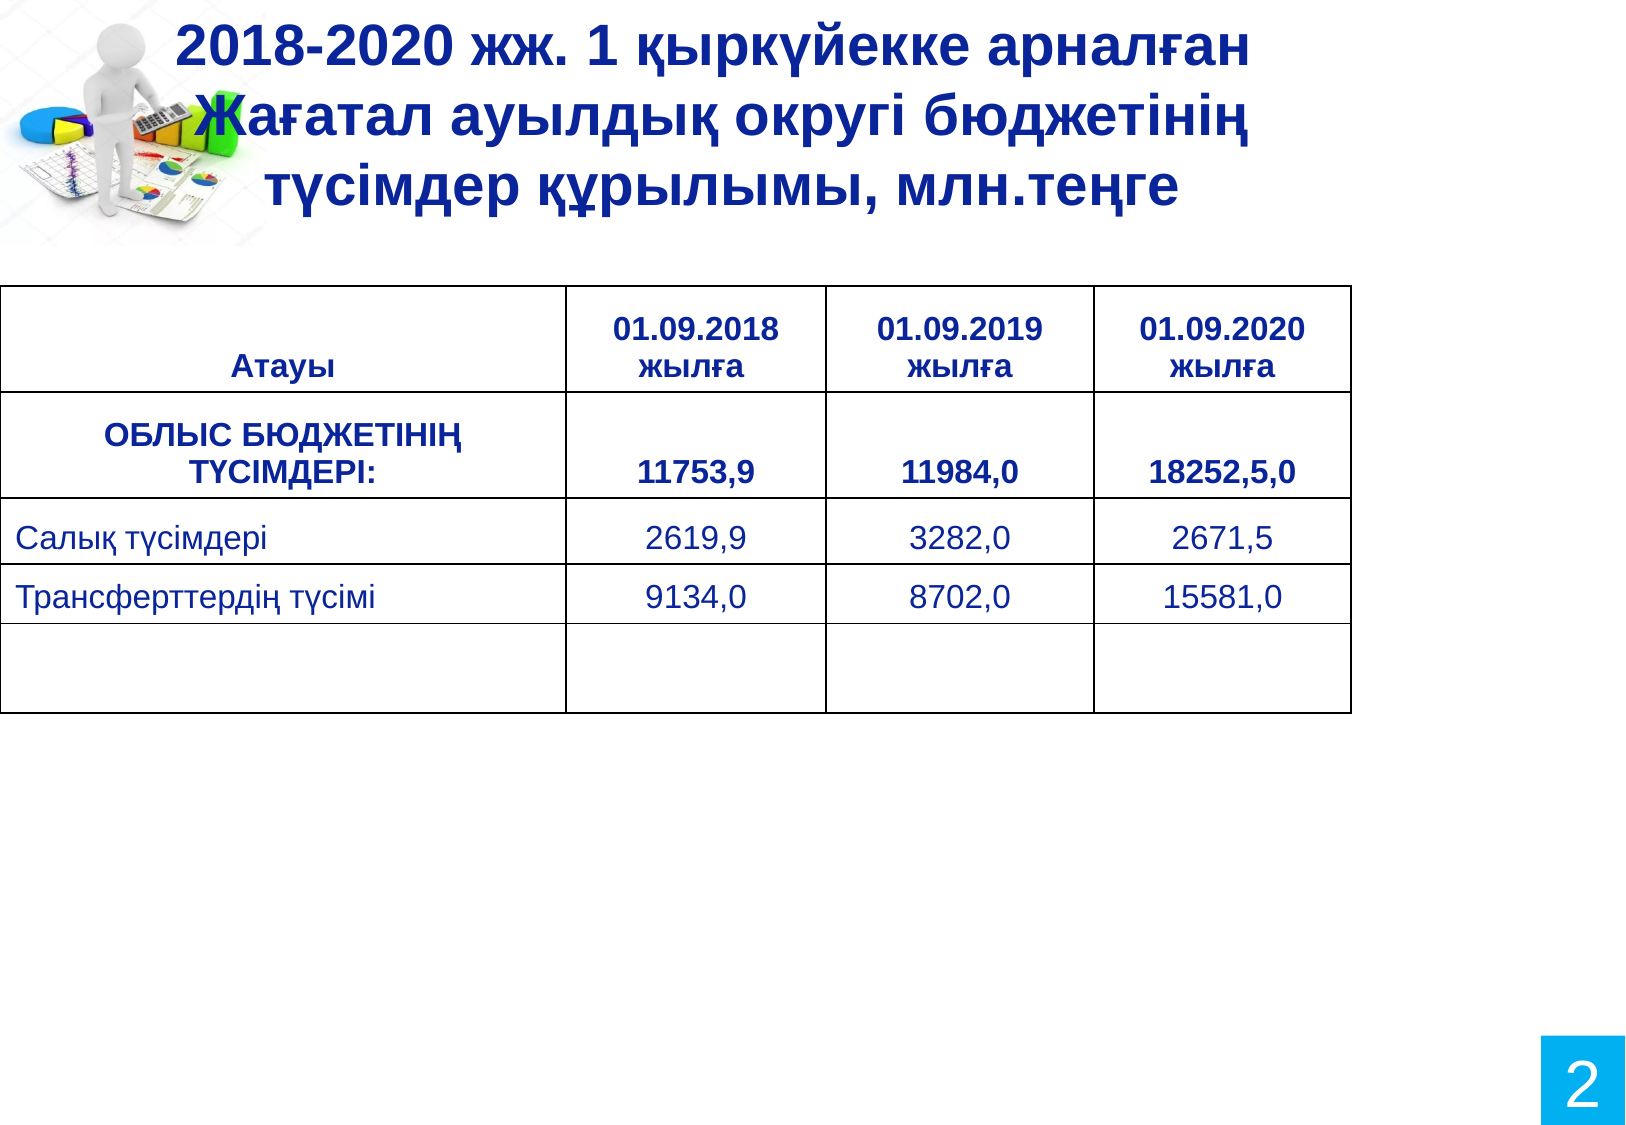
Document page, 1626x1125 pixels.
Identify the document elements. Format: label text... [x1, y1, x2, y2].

table_header 01.09.2020 жылға [1095, 297, 1350, 391]
picture [0, 0, 267, 246]
table_cell Салық түсімдері [1, 499, 565, 563]
table_cell 8702,0 [827, 565, 1093, 623]
table_cell 15581,0 [1095, 565, 1350, 623]
table_cell [1095, 624, 1350, 712]
table_cell 2619,9 [567, 499, 825, 563]
table_cell [1, 624, 565, 712]
table_header 01.09.2018 жылға [567, 297, 825, 391]
text_box 2 [1539, 1034, 1625, 1125]
table_cell 9134,0 [567, 565, 825, 623]
table_cell 3282,0 [827, 499, 1093, 563]
table_cell [567, 624, 825, 712]
table_header Атауы [1, 287, 565, 391]
table_cell Трансферттердің түсімі [1, 565, 565, 623]
table_cell [827, 624, 1093, 712]
table_cell 11753,9 [567, 393, 825, 497]
table_header 01.09.2019 жылға [827, 297, 1093, 391]
table_cell 18252,5,0 [1095, 393, 1350, 497]
table_cell ОБЛЫС БЮДЖЕТІНІҢ ТҮСІМДЕРІ: [1, 393, 565, 497]
table_cell 2671,5 [1095, 499, 1350, 563]
table_cell 11984,0 [827, 393, 1093, 497]
title 2018-2020 жж. 1 қыркүйекке арналған Жағатал ауылдық округі бюджетінің түсімдер құрылымы, млн.теңге [87, 0, 1357, 297]
